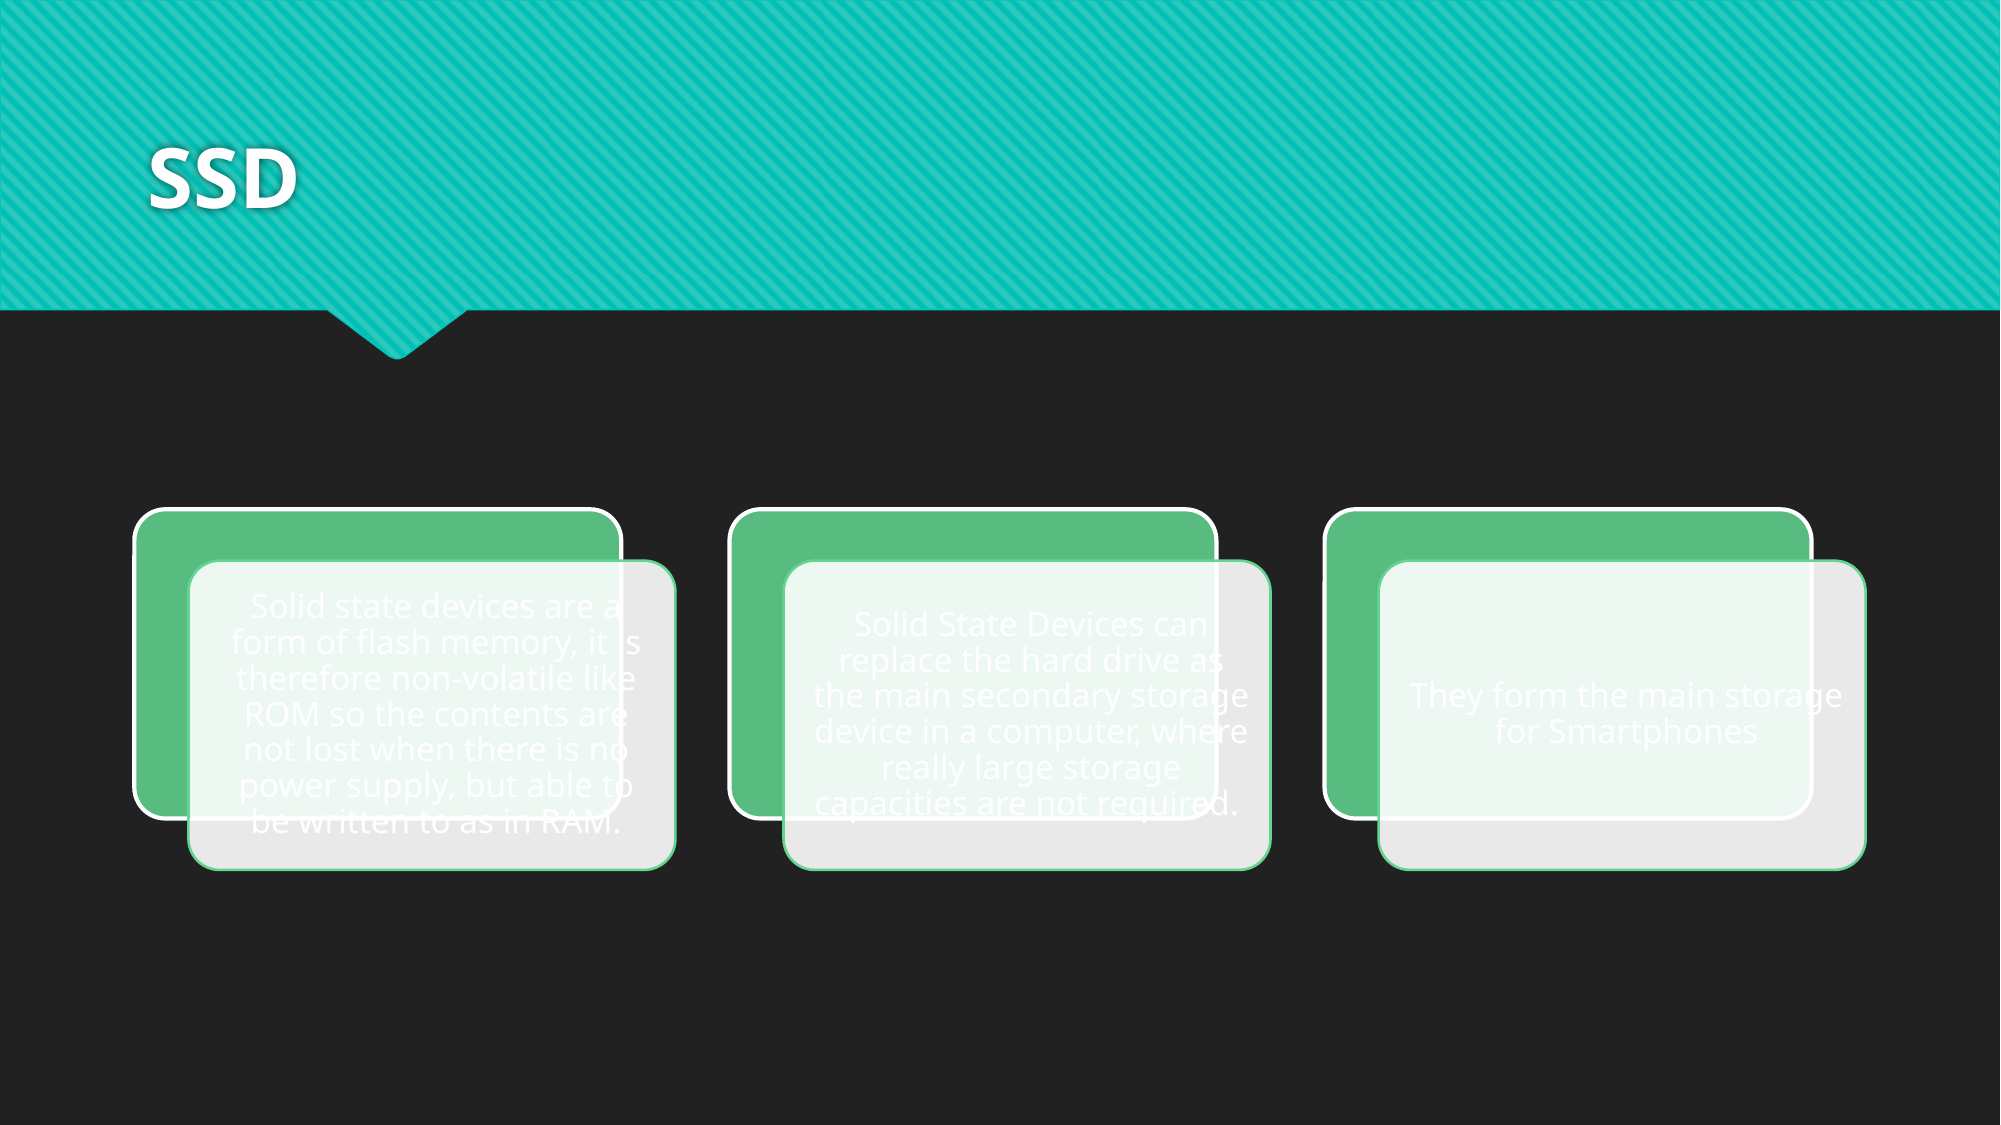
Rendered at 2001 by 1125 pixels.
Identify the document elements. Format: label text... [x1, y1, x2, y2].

title SSD [132, 73, 1868, 233]
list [134, 417, 1866, 962]
